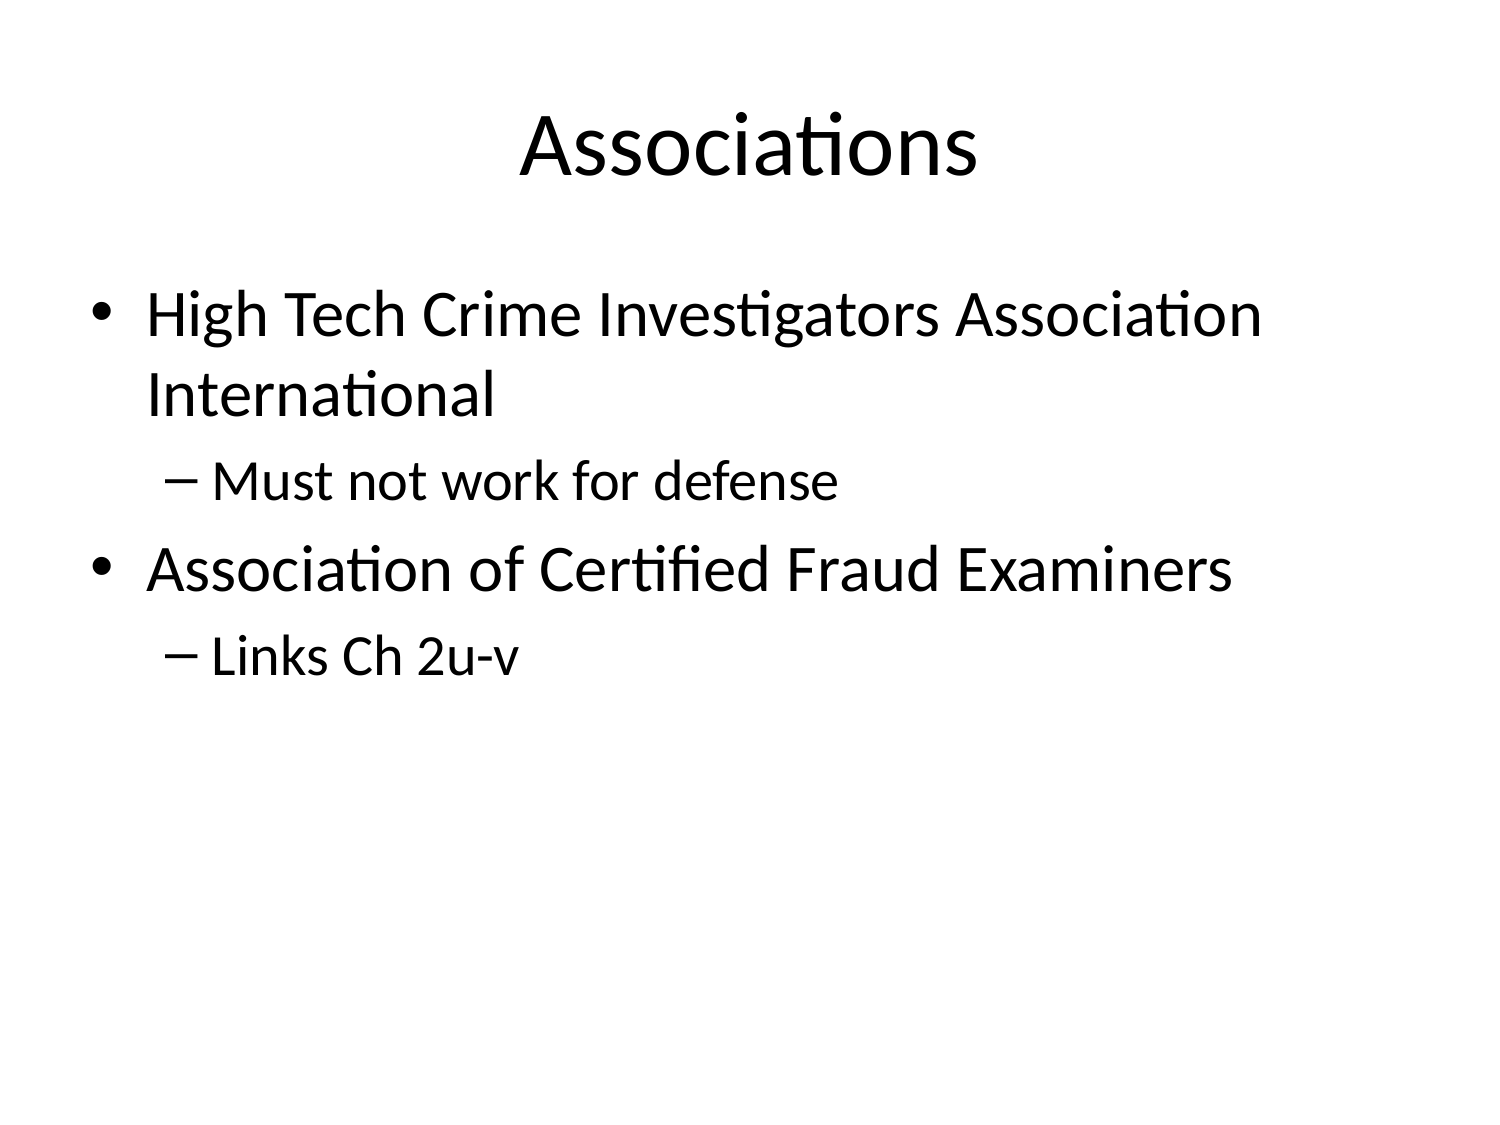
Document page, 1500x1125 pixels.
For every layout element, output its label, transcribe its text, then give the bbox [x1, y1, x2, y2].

title Associations [75, 45, 1425, 233]
list High Tech Crime Investigators Association International Must not work for defense Association of Certified Fraud Examiners Links Ch 2u-v [75, 262, 1425, 1005]
